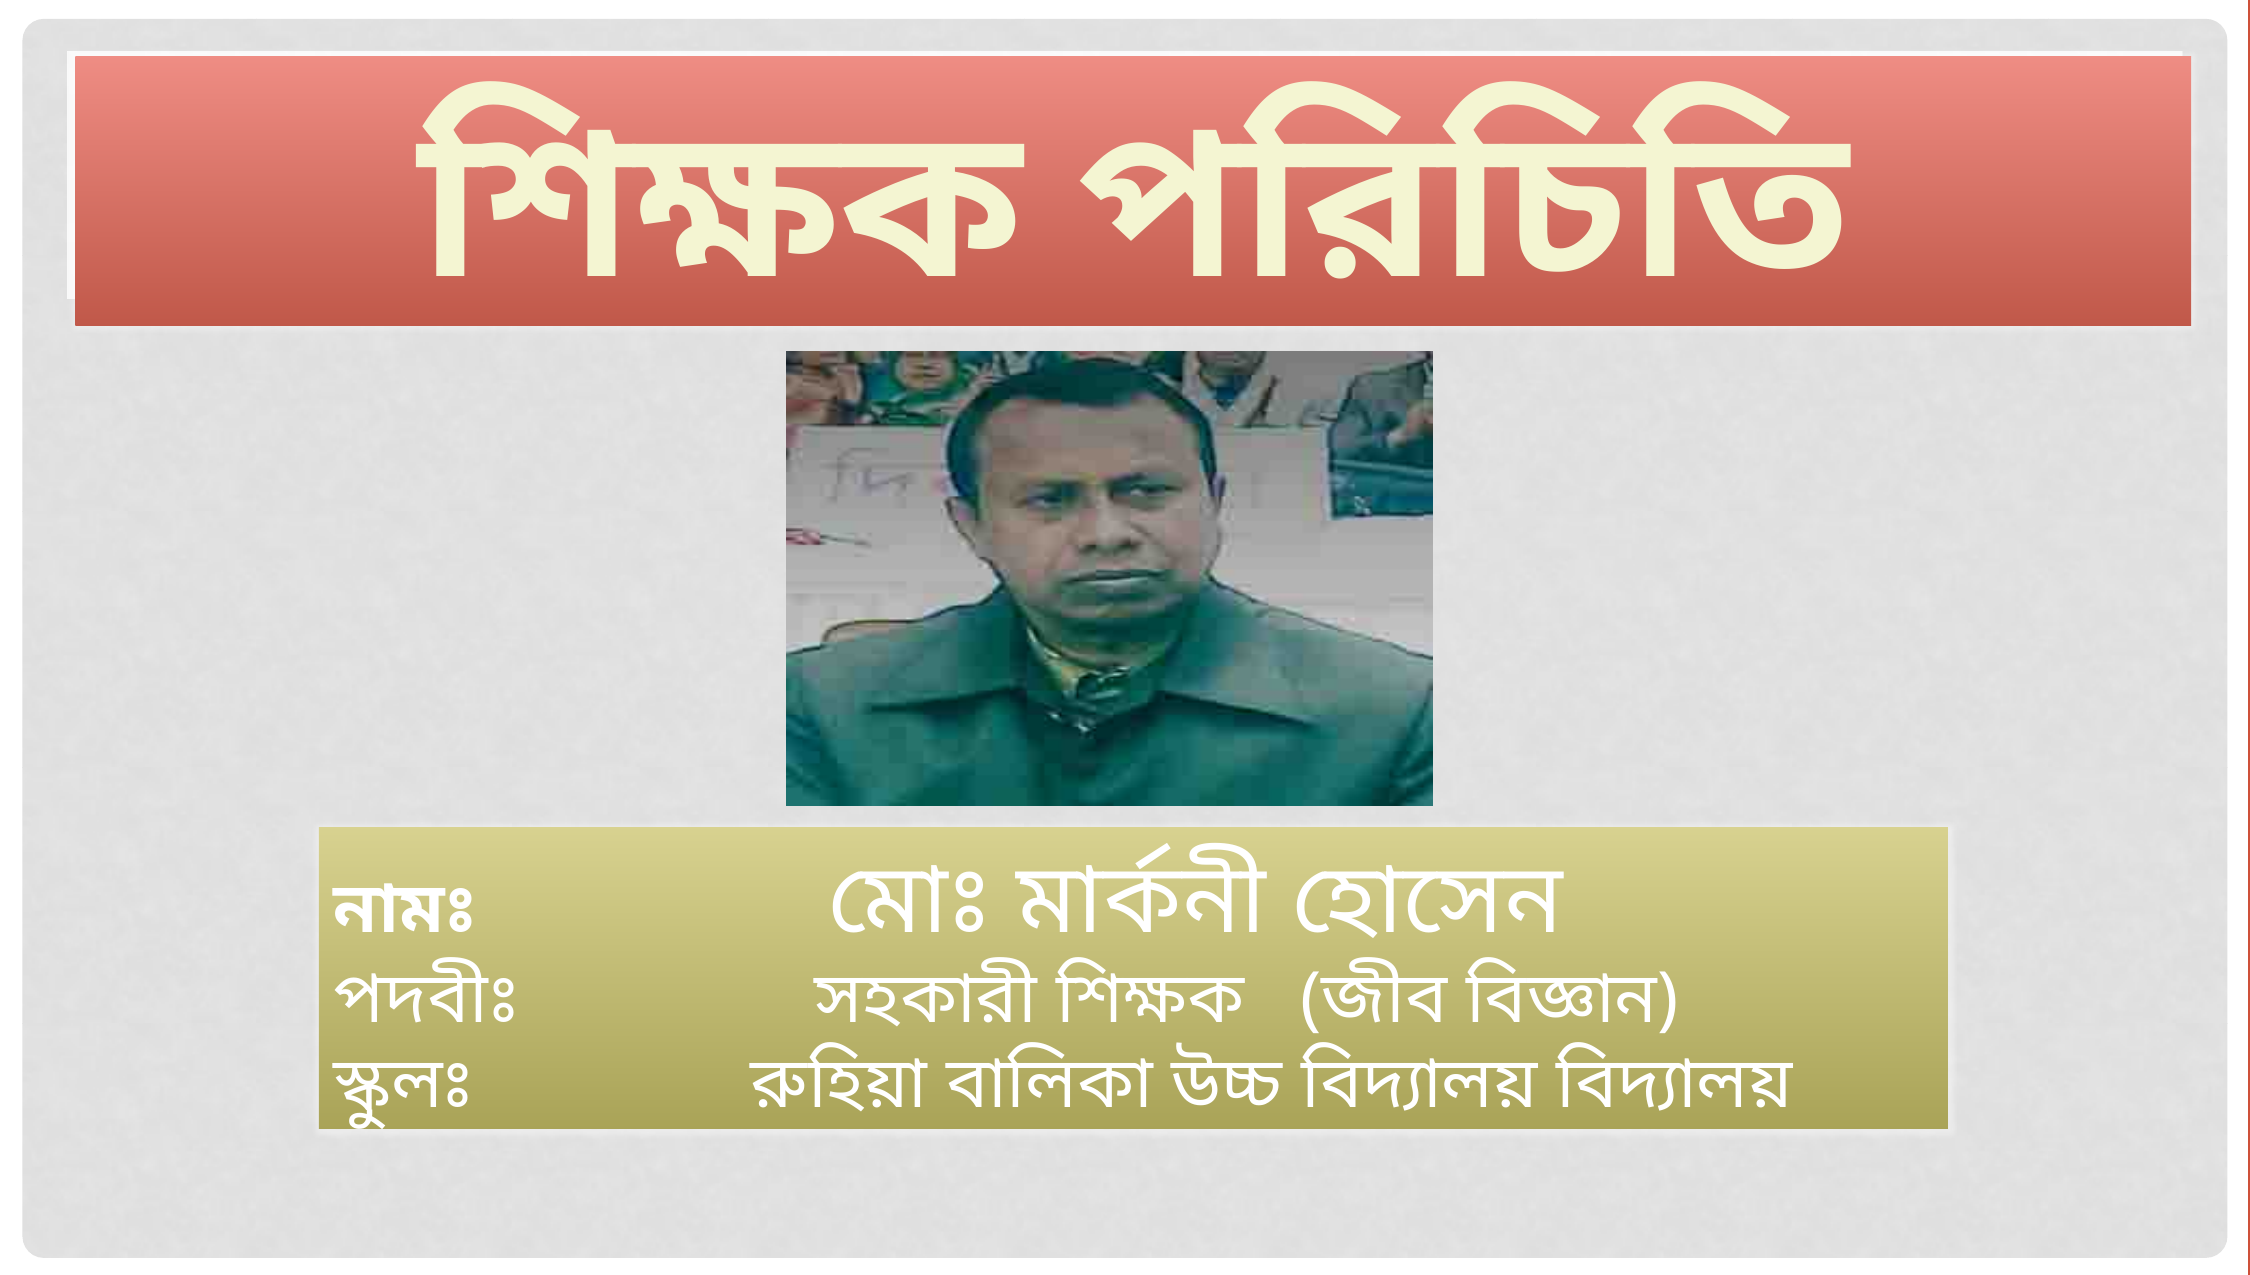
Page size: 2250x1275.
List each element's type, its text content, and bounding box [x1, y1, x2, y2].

text_box শিক্ষক পরিচিতি [75, 56, 2192, 326]
text_box নামঃ মোঃ মার্কনী হোসেন পদবীঃ সহকারী শিক্ষক (জীব বিজ্ঞান) স্কুলঃ রুহিয়া বালিকা উচ্চ বিদ্যালয় বিদ্যালয় [318, 827, 1948, 1129]
picture [785, 350, 1433, 806]
